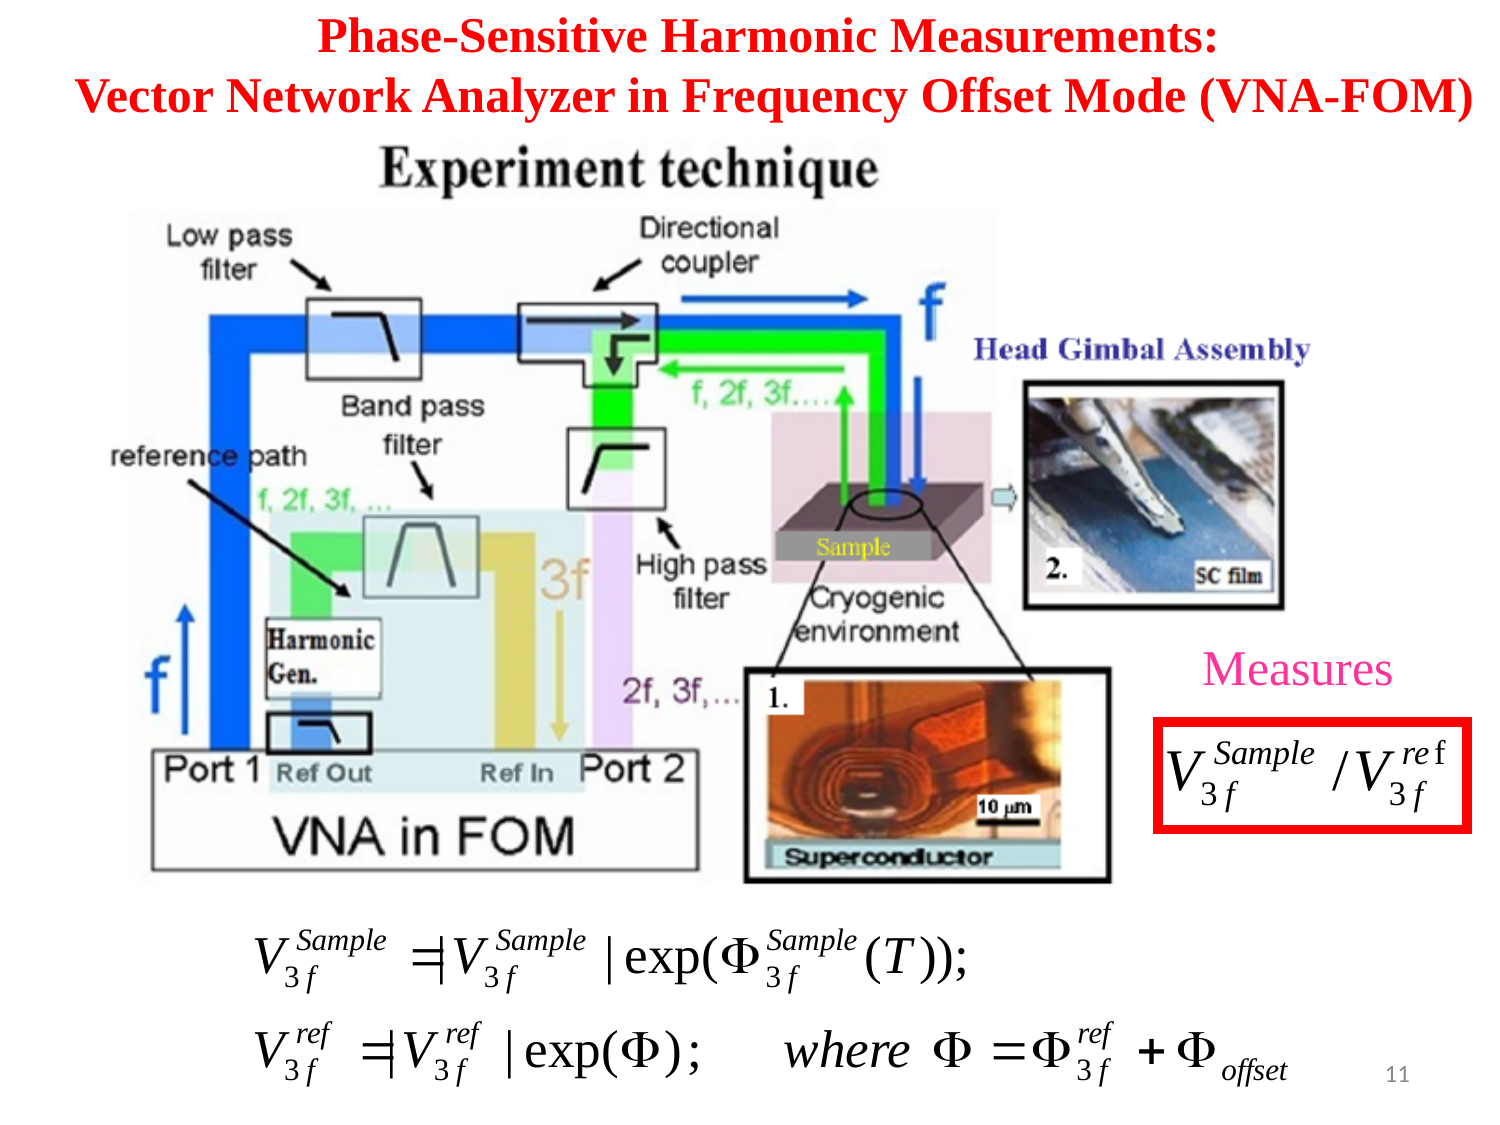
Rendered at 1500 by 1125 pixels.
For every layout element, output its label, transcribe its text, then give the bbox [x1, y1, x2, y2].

picture [0, 99, 1363, 911]
text_box Phase-Sensitive Harmonic Measurements: Vector Network Analyzer in Frequency Offset Mode (VNA-FOM) [37, 0, 1500, 125]
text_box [1162, 726, 1463, 826]
text_box Measures [1366, 628, 1410, 703]
slide_number 11 [1304, 1042, 1425, 1103]
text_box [249, 913, 1301, 1101]
